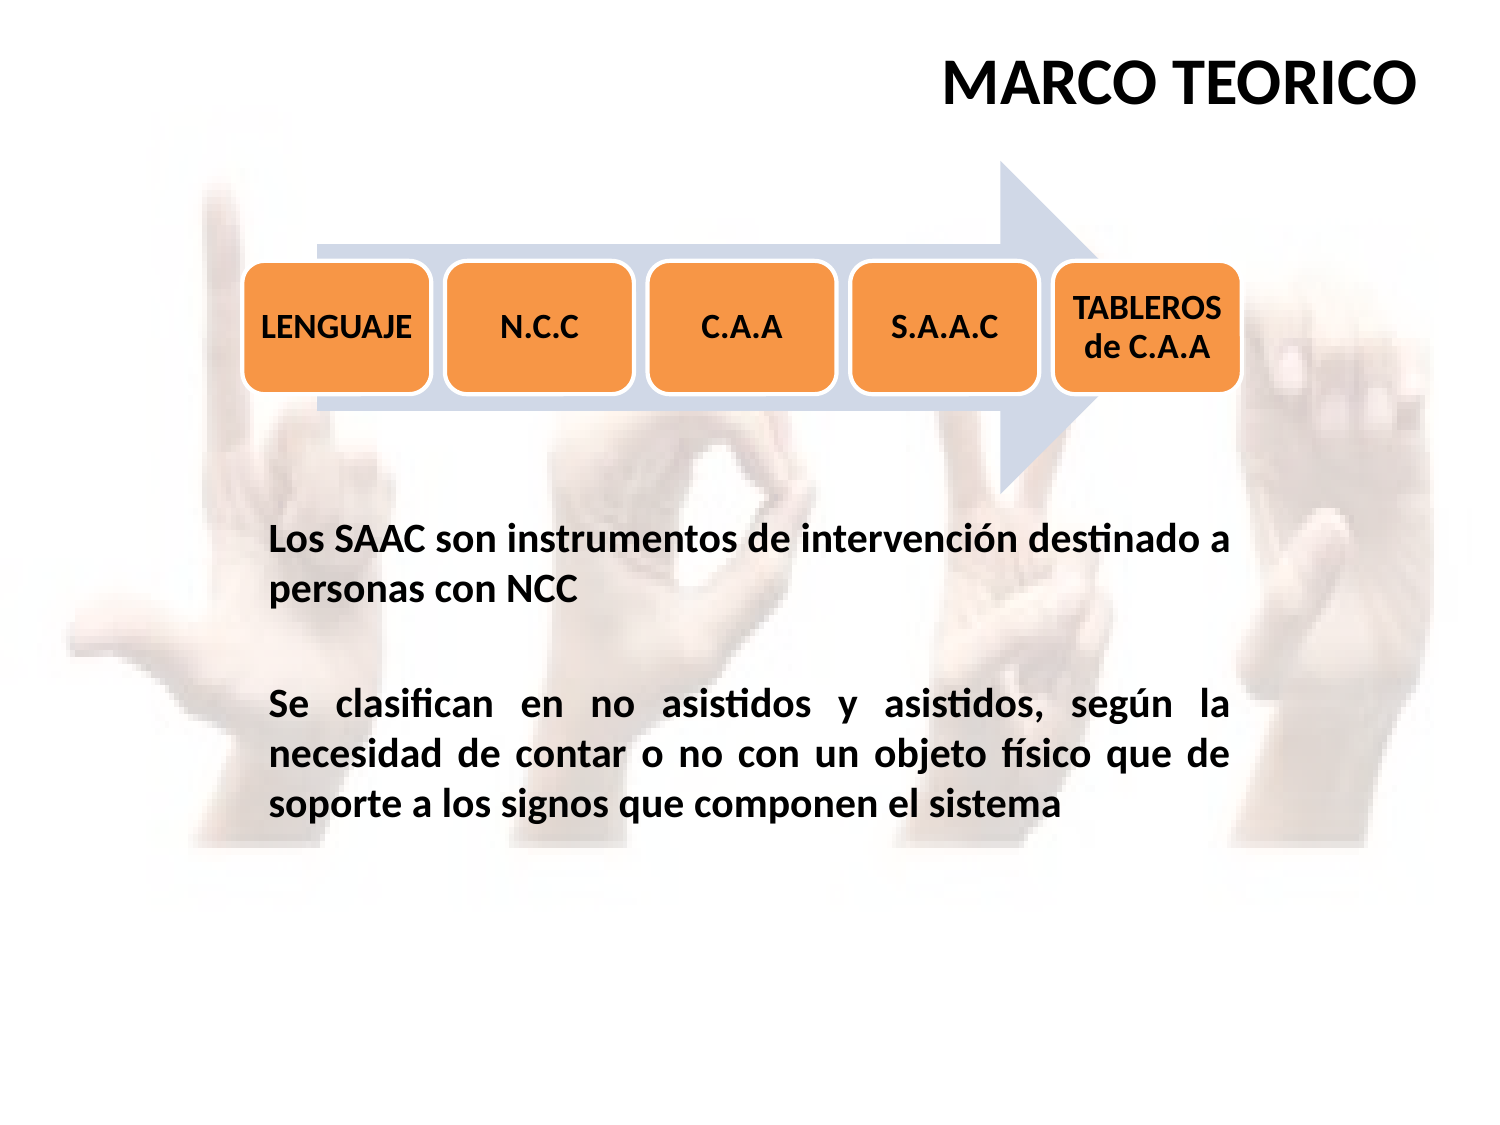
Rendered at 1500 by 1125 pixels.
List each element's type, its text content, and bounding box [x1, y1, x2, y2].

text_box Los SAAC son instrumentos de intervención destinado a personas con NCC [253, 503, 1247, 619]
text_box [241, 160, 1243, 495]
text_box Se clasifican en no asistidos y asistidos, según la necesidad de contar o no con un objeto físico que de soporte a los signos que componen el sistema [253, 668, 1247, 834]
text_box MARCO TEORICO [927, 30, 1447, 126]
